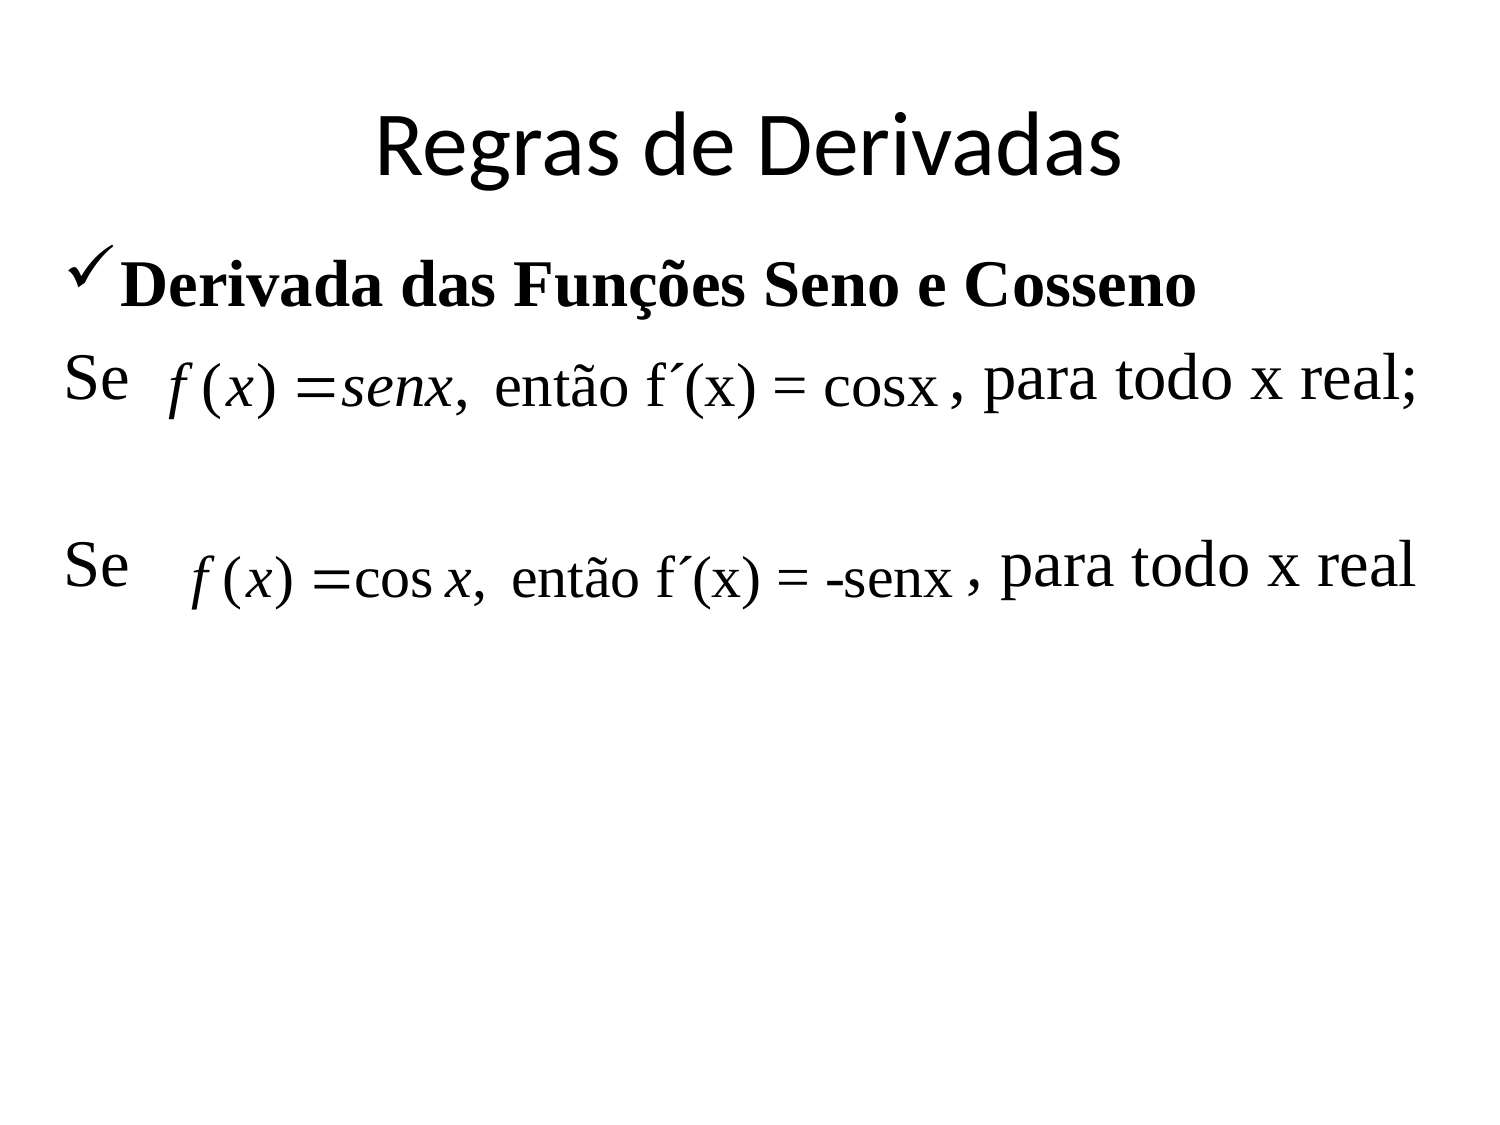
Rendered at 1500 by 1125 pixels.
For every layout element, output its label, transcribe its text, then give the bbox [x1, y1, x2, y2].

title Regras de Derivadas [75, 45, 1425, 232]
list Derivada das Funções Seno e Cosseno Se , para todo x real; Se , para todo x real [49, 232, 1467, 1012]
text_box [170, 542, 967, 622]
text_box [147, 349, 967, 433]
